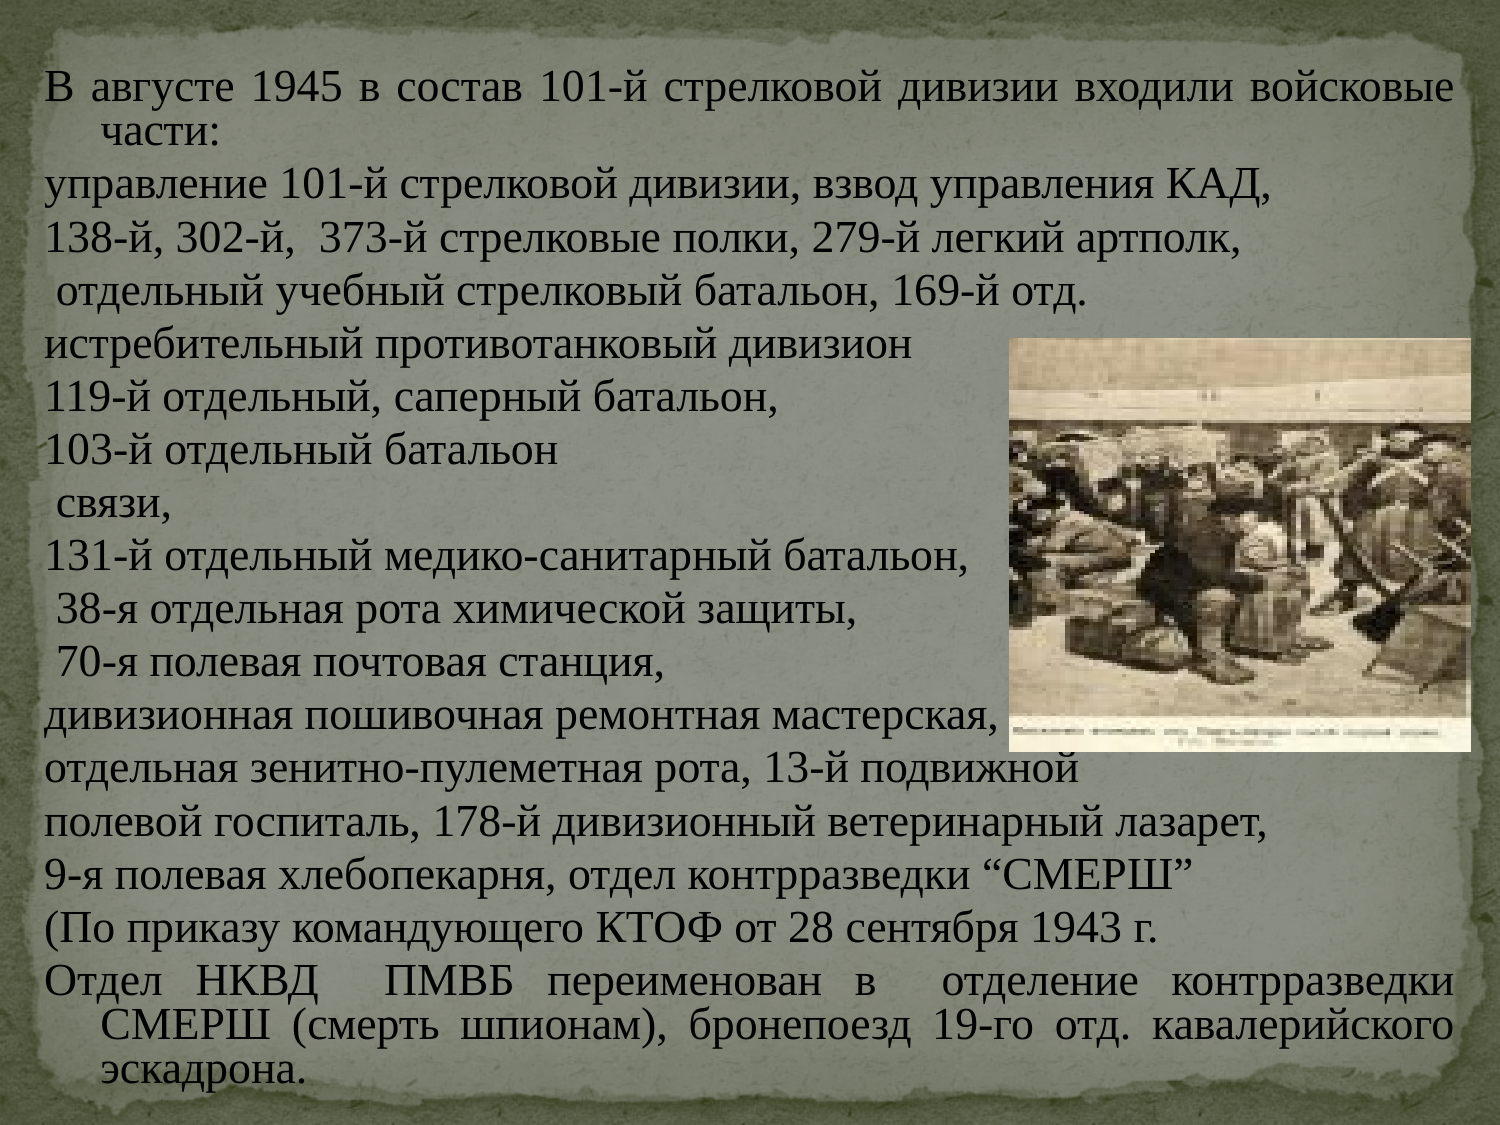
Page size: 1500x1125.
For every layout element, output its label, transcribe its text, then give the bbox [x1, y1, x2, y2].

text_box В августе 1945 в состав 101-й стрелковой дивизии входили войсковые части: управление 101-й стрелковой дивизии, взвод управления КАД, 138-й, 302-й, 373-й стрелковые полки, 279-й легкий артполк, отдельный учебный стрелковый батальон, 169-й отд. истребительный противотанковый дивизион 119-й отдельный, саперный батальон, 103-й отдельный батальон связи, 131-й отдельный медико-санитарный батальон, 38-я отдельная рота химической защиты, 70-я полевая почтовая станция, дивизионная пошивочная ремонтная мастерская, отдельная зенитно-пулеметная рота, 13-й подвижной полевой госпиталь, 178-й дивизионный ветеринарный лазарет, 9-я полевая хлебопекарня, отдел контрразведки “СМЕРШ” (По приказу командующего КТОФ от 28 сентября 1943 г. Отдел НКВД ПМВБ переименован в отделение контрразведки СМЕРШ (смерть шпионам), бронепоезд 19-го отд. кавалерийского эскадрона. [29, 0, 1471, 1100]
picture [1009, 338, 1471, 752]
